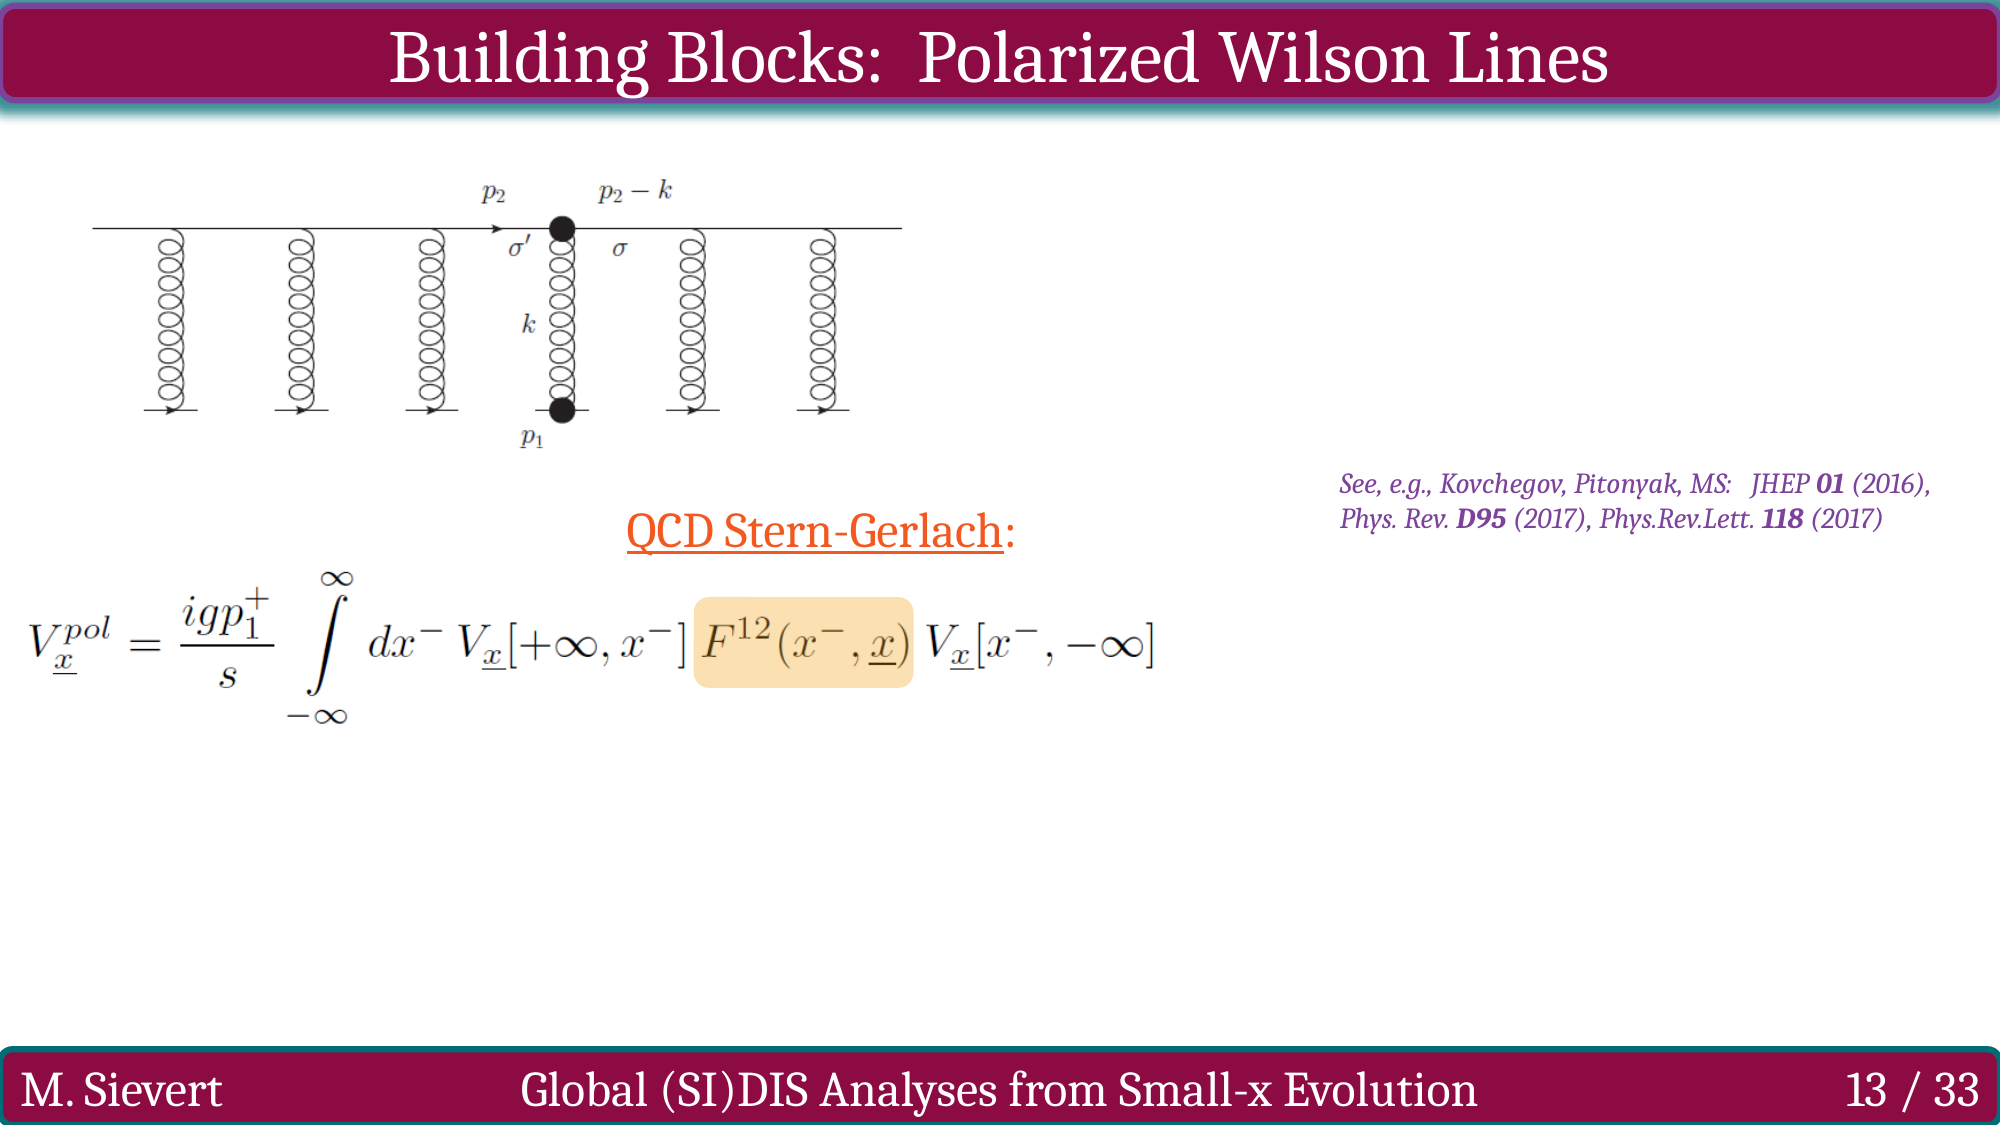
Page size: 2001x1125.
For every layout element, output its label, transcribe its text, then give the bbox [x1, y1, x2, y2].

picture [14, 557, 1166, 725]
picture [85, 164, 914, 460]
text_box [0, 1049, 2000, 1125]
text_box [0, 0, 2000, 106]
text_box See, e.g., Kovchegov, Pitonyak, MS: JHEP 01 (2016), Phys. Rev. D95 (2017), Phys.Rev.Lett. 118 (2017) [1325, 457, 2000, 542]
